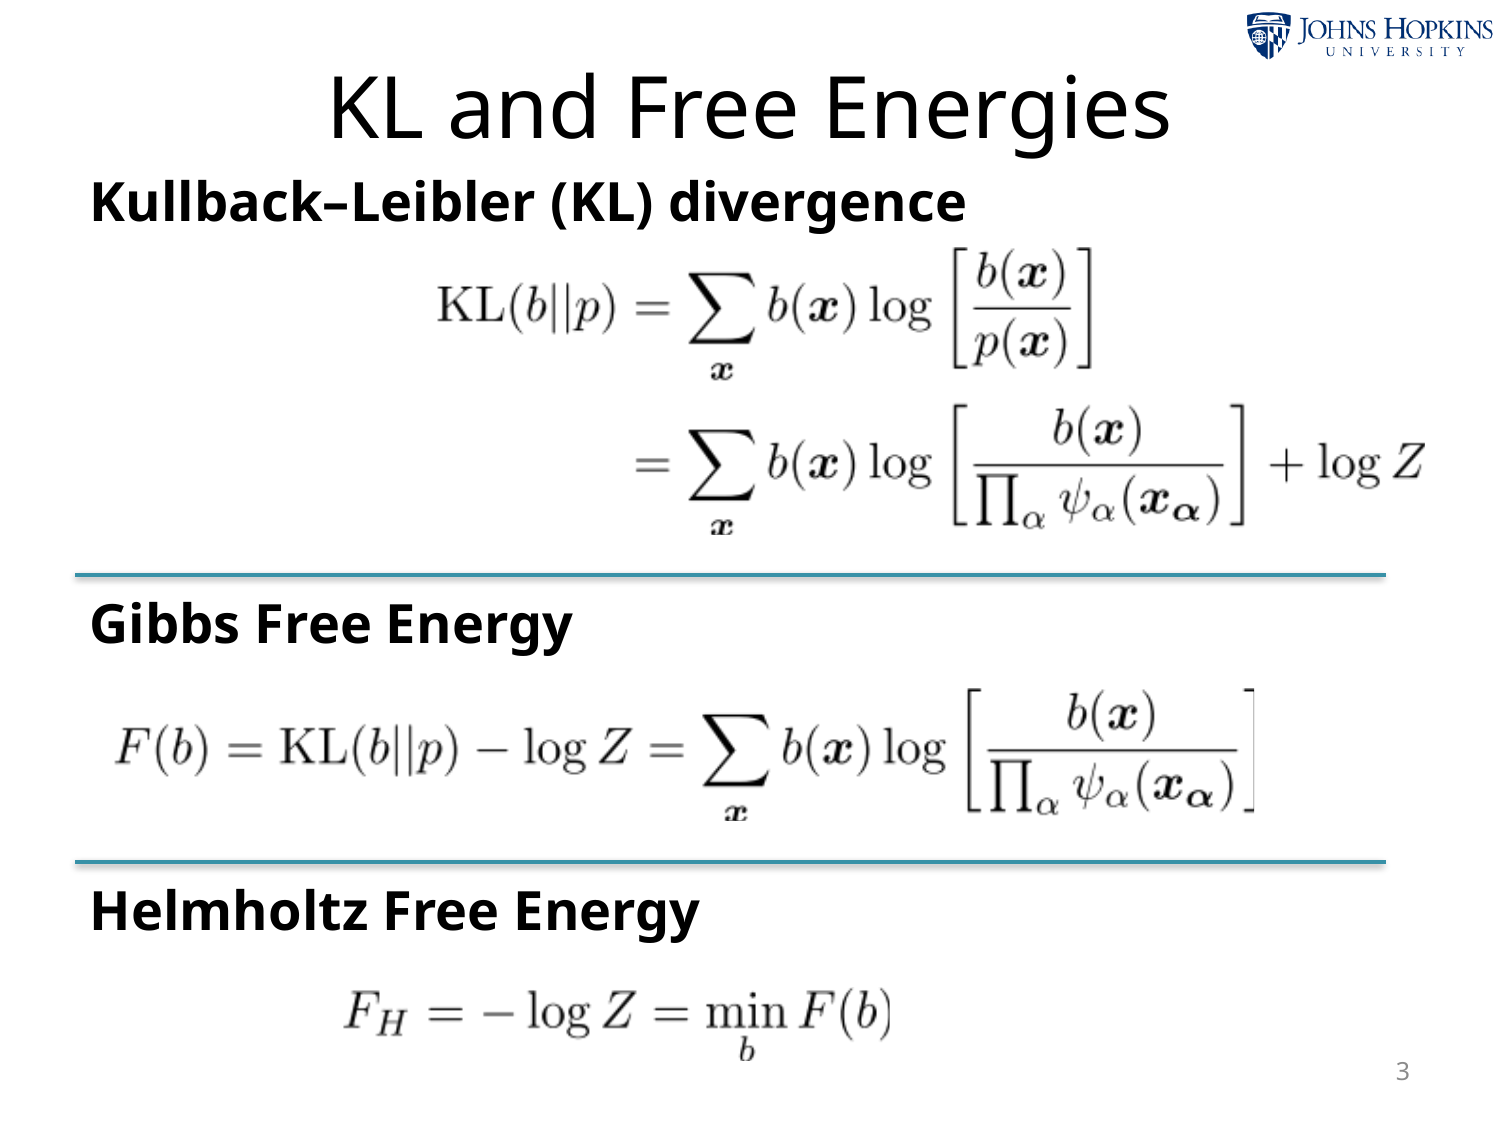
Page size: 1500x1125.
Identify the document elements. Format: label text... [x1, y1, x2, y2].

slide_number 3 [1074, 1042, 1425, 1103]
text_box Gibbs Free Energy [74, 584, 845, 670]
picture [113, 688, 1255, 822]
picture [437, 246, 1426, 535]
text_box Kullback–Leibler (KL) divergence [75, 152, 984, 248]
title KL and Free Energies [75, 45, 1425, 164]
picture [342, 987, 890, 1061]
text_box Helmholtz Free Energy [74, 871, 845, 957]
